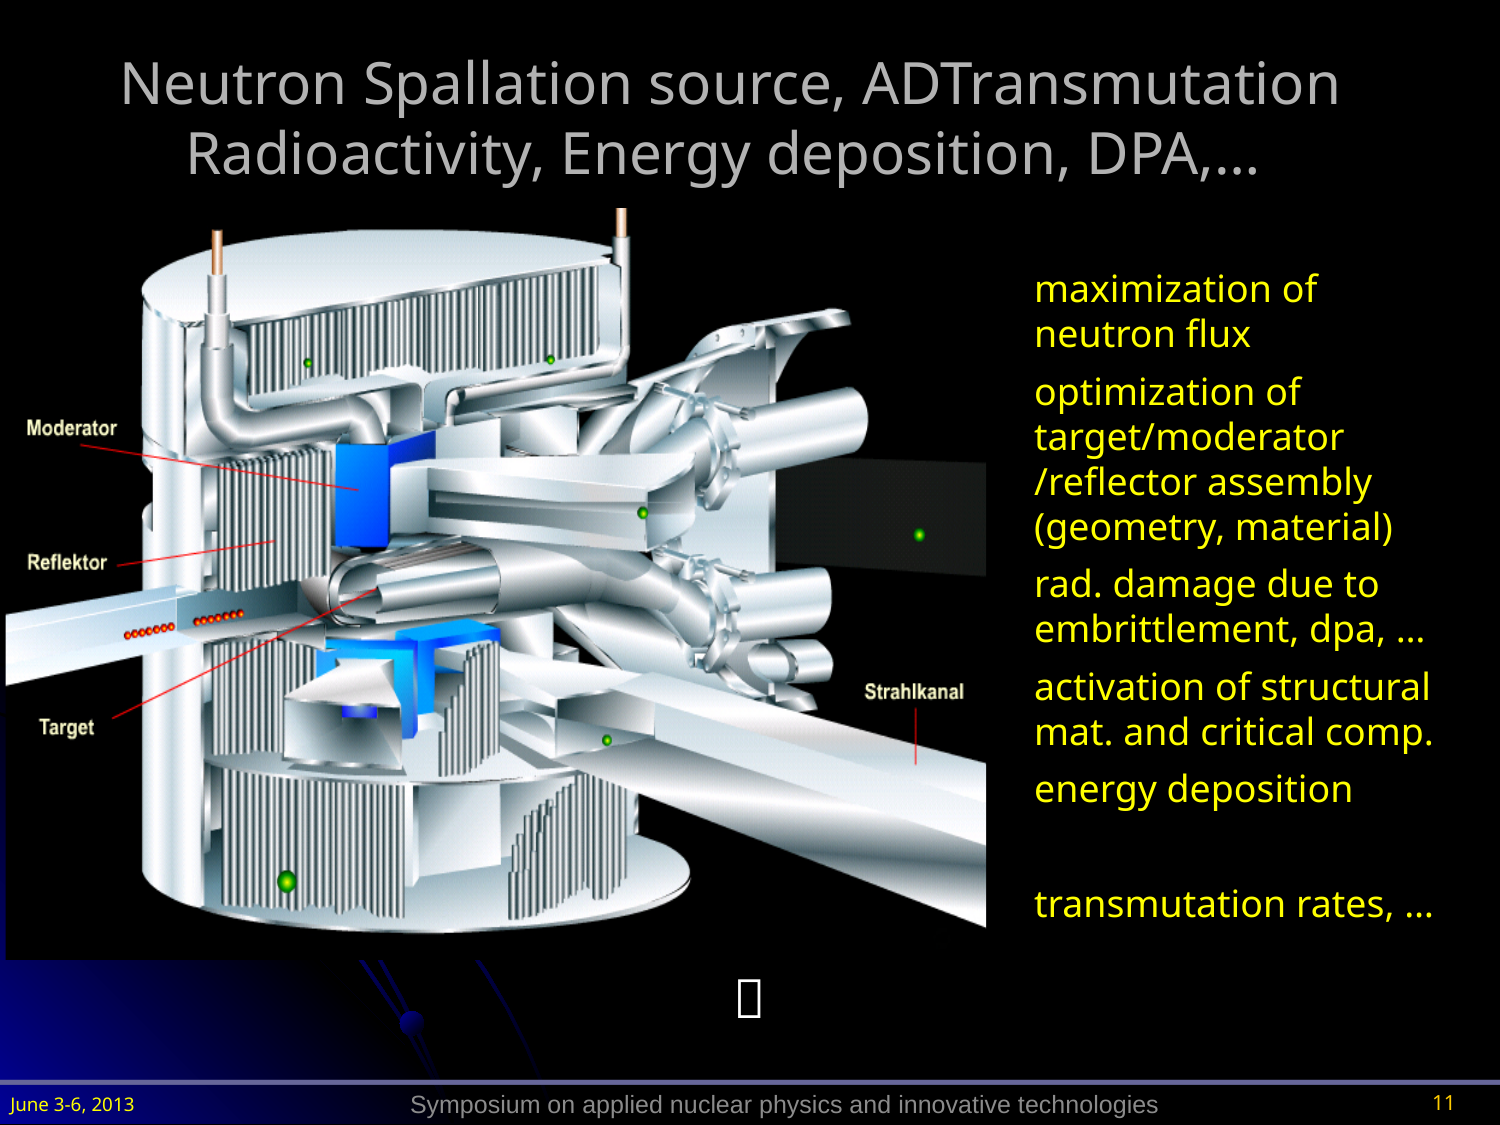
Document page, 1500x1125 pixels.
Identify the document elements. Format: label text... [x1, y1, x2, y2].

text_box maximization of neutron flux optimization of target/moderator /reflector assembly (geometry, material) rad. damage due to embrittlement, dpa, … activation of structural mat. and critical comp. energy deposition transmutation rates, … [1019, 257, 1469, 933]
slide_number 11 [1387, 1082, 1471, 1125]
text_box Neutron Spallation source, ADTransmutation Radioactivity, Energy deposition, DPA,… [13, 66, 1447, 167]
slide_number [0, 1085, 679, 1125]
picture [5, 207, 987, 960]
text_box  [718, 968, 782, 1037]
